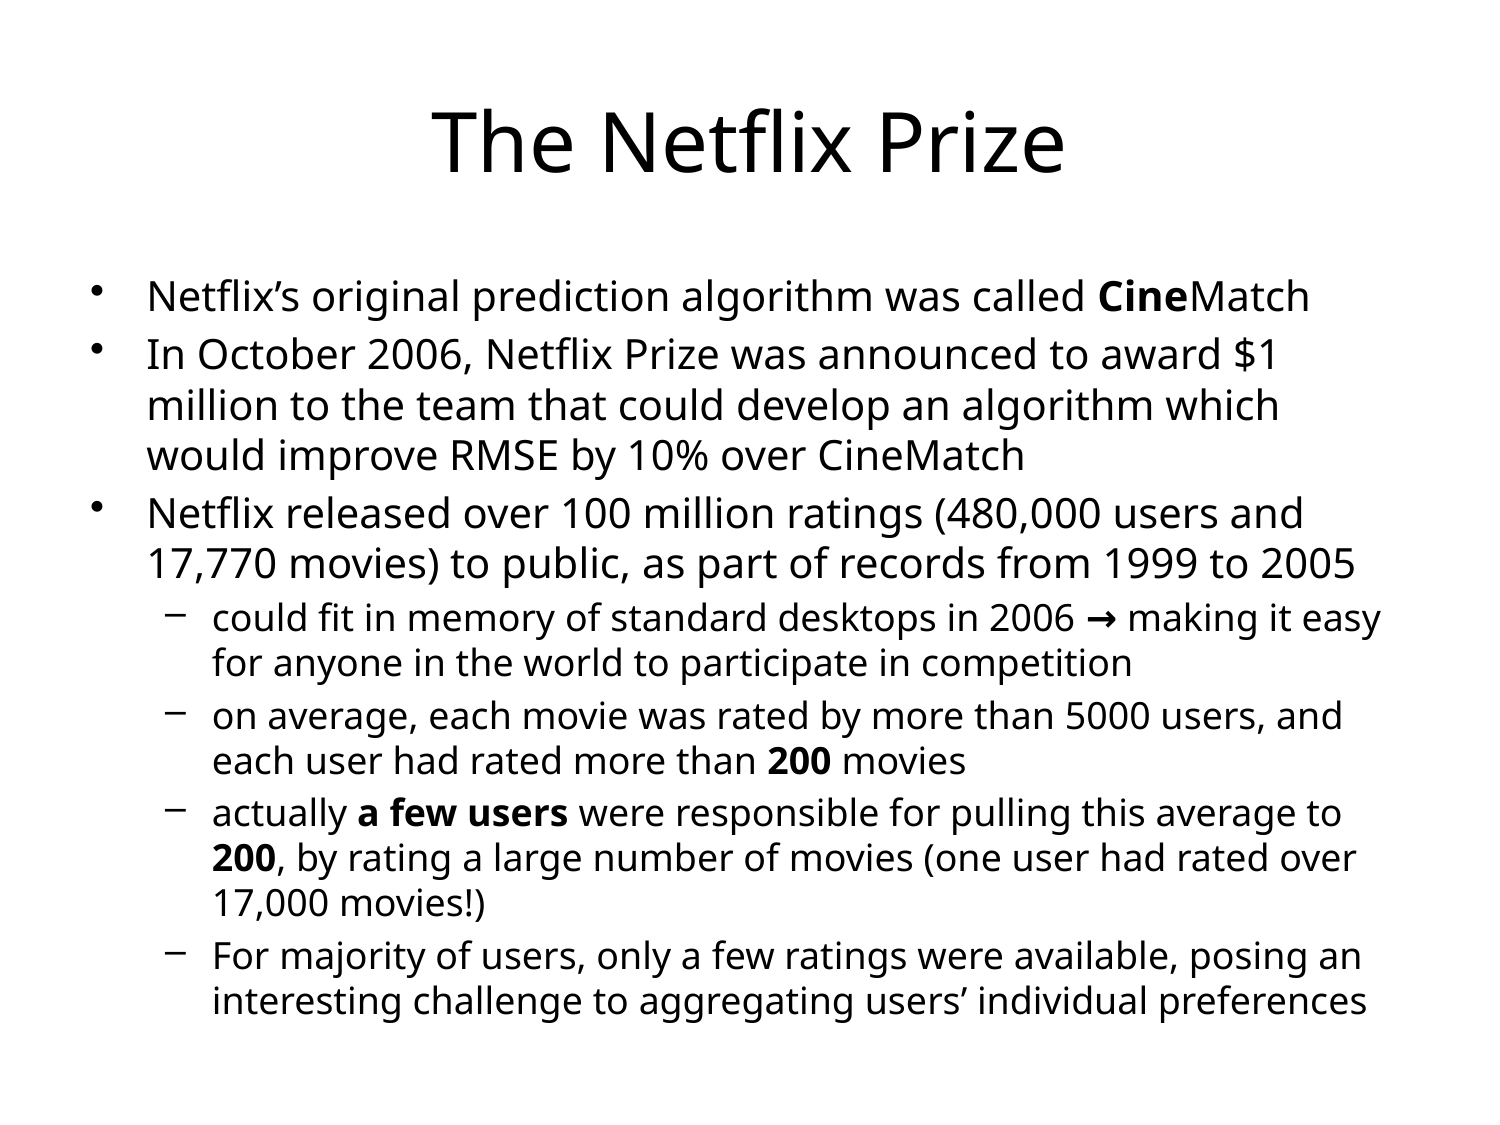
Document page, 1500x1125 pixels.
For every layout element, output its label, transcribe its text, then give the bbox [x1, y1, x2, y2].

list Netflix’s original prediction algorithm was called CineMatch In October 2006, Netflix Prize was announced to award $1 million to the team that could develop an algorithm which would improve RMSE by 10% over CineMatch Netflix released over 100 million ratings (480,000 users and 17,770 movies) to public, as part of records from 1999 to 2005 could fit in memory of standard desktops in 2006 → making it easy for anyone in the world to participate in competition on average, each movie was rated by more than 5000 users, and each user had rated more than 200 movies actually a few users were responsible for pulling this average to 200, by rating a large number of movies (one user had rated over 17,000 movies!) For majority of users, only a few ratings were available, posing an interesting challenge to aggregating users’ individual preferences [75, 262, 1425, 1005]
title The Netflix Prize [75, 45, 1425, 233]
